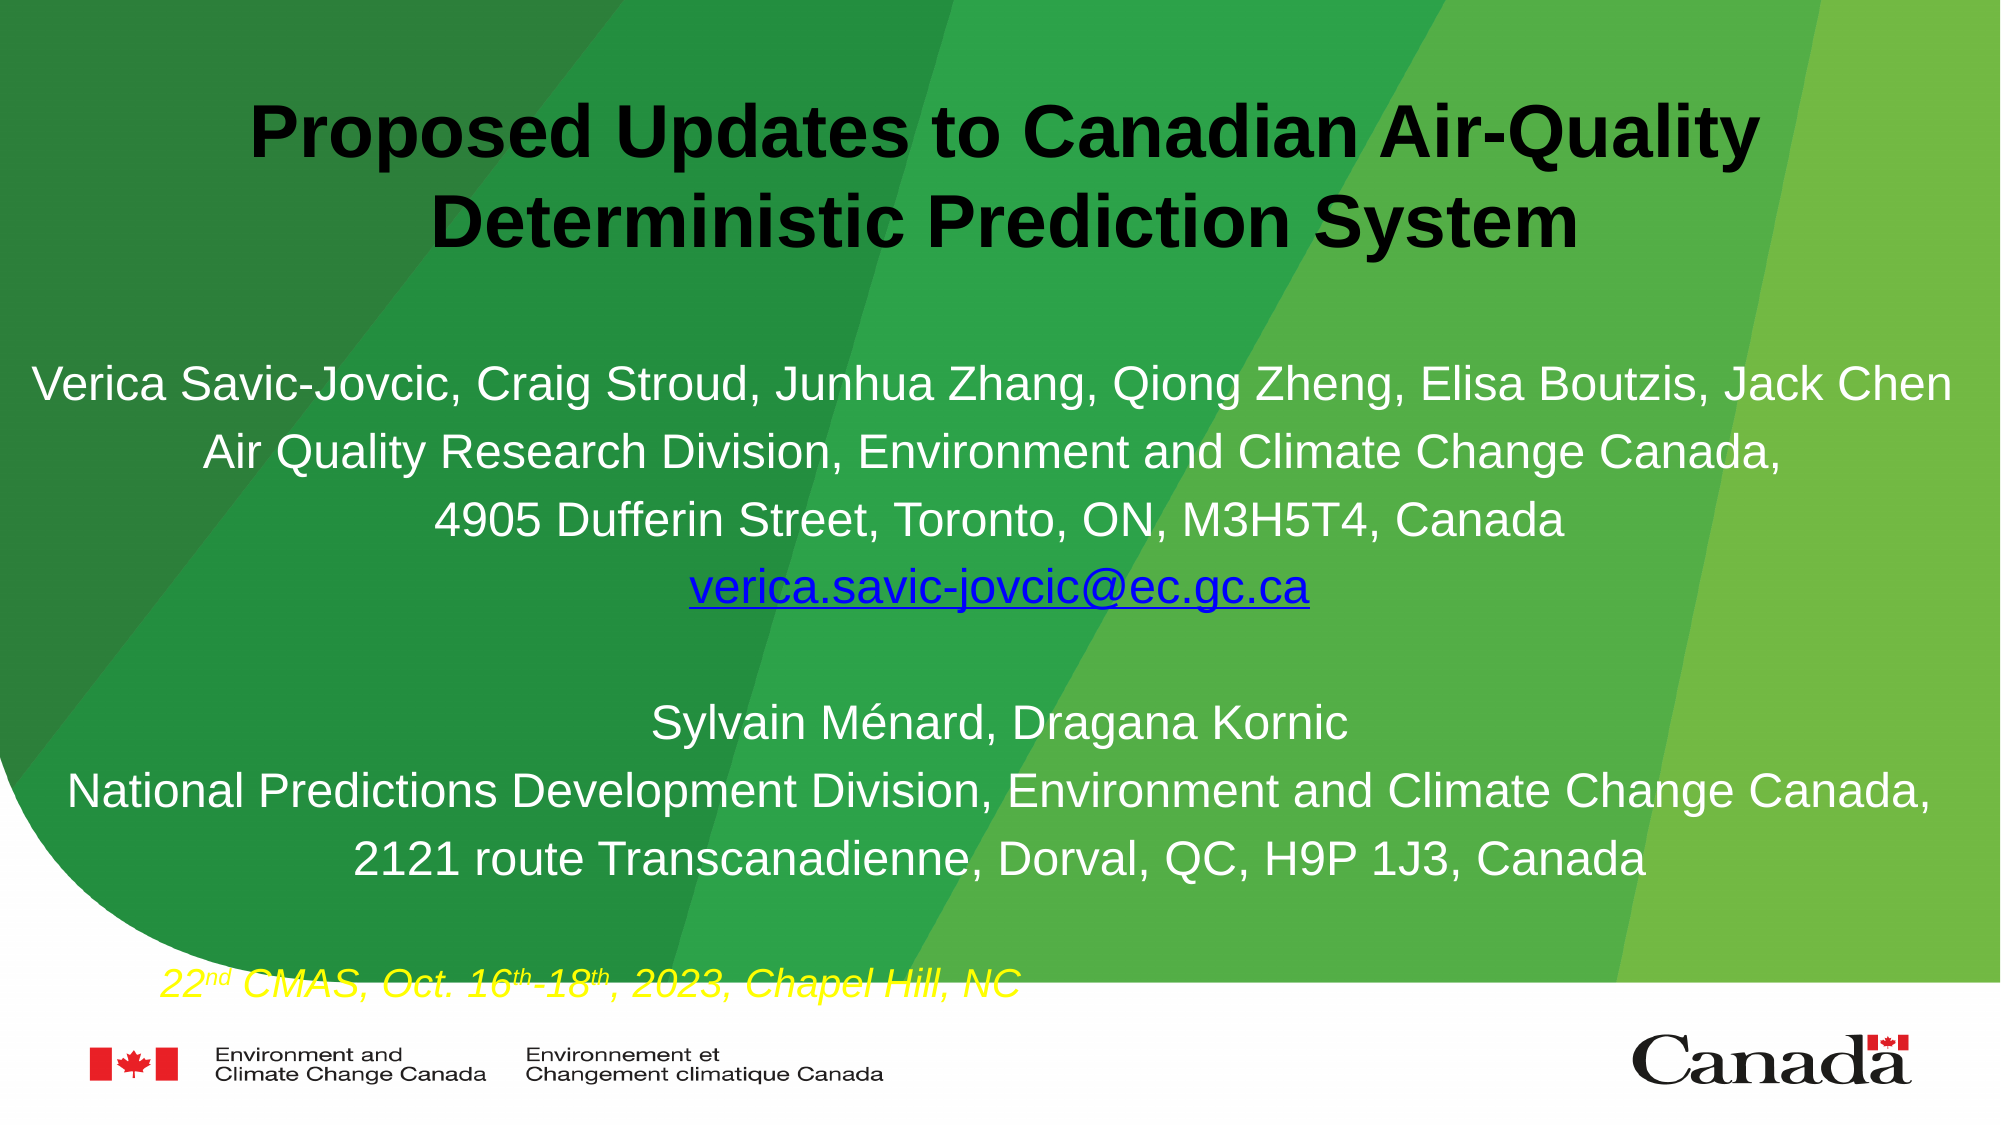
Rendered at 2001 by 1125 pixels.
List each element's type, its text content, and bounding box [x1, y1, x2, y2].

subtitle Verica Savic-Jovcic, Craig Stroud, Junhua Zhang, Qiong Zheng, Elisa Boutzis, Jack Chen Air Quality Research Division, Environment and Climate Change Canada, 4905 Dufferin Street, Toronto, ON, M3H5T4, Canada verica.savic-jovcic@ec.gc.ca Sylvain Ménard, Dragana Kornic National Predictions Development Division, Environment and Climate Change Canada, 2121 route Transcanadienne, Dorval, QC, H9P 1J3, Canada 22nd CMAS, Oct. 16th-18th, 2023, Chapel Hill, NC [0, 267, 2000, 1025]
picture [0, 0, 2001, 1125]
title Proposed Updates to Canadian Air-Quality Deterministic Prediction System [143, 19, 1869, 267]
